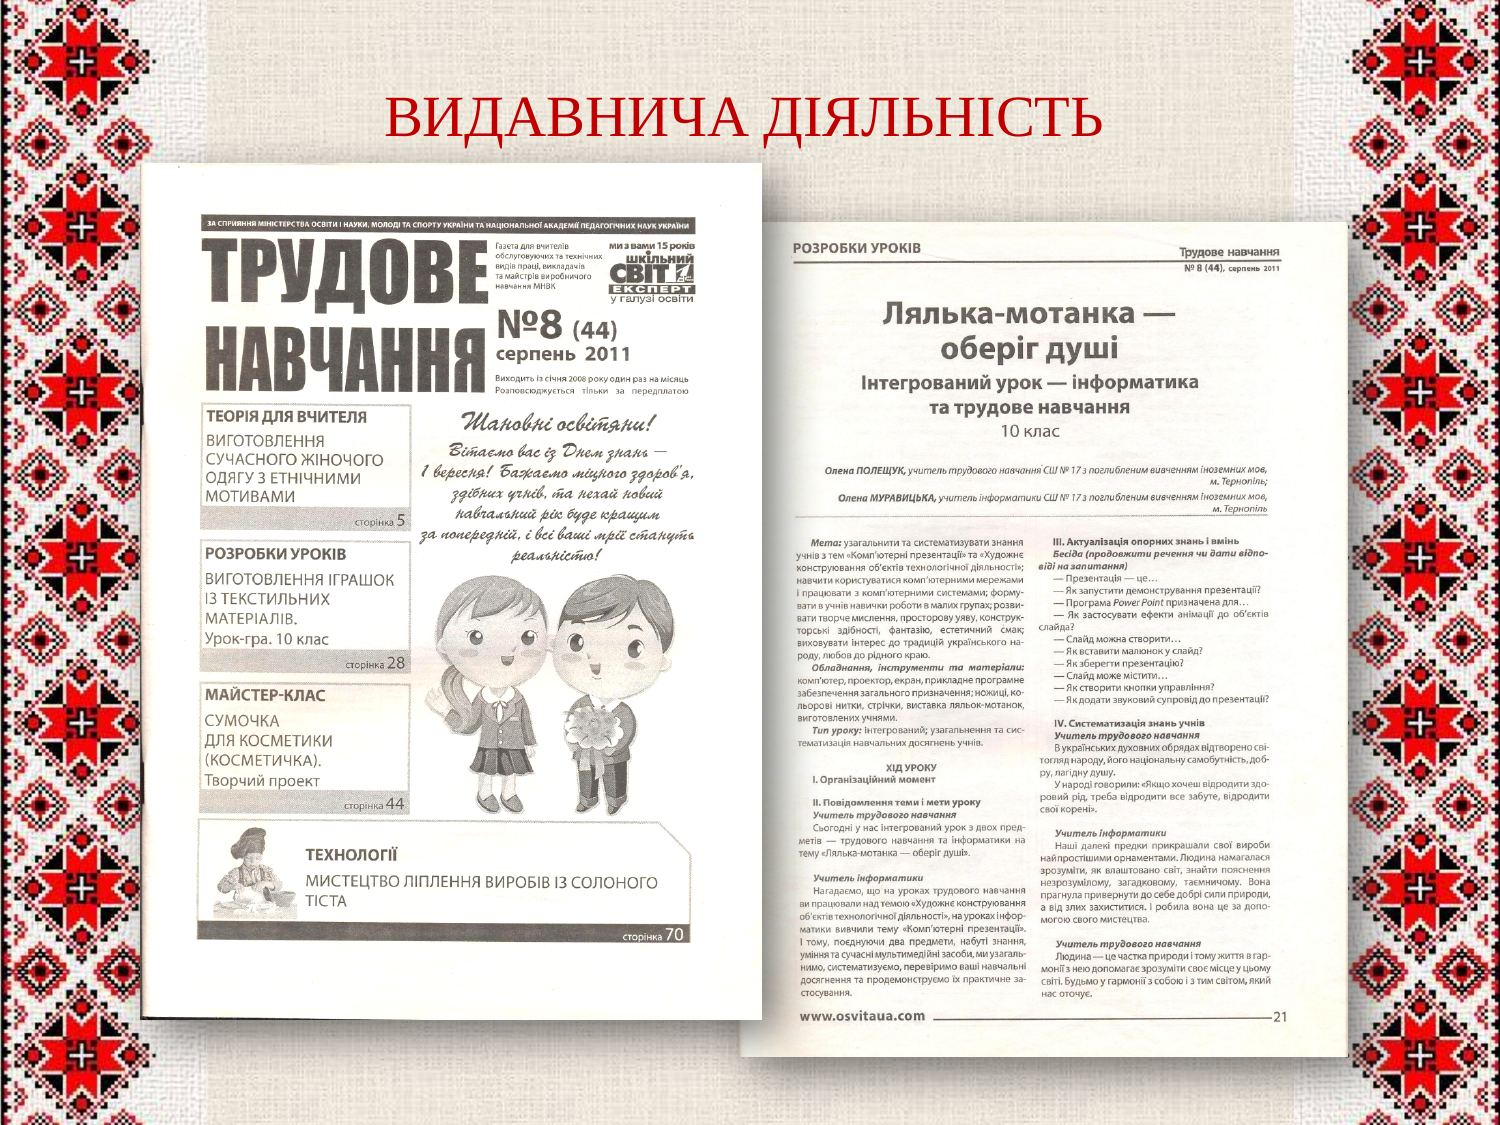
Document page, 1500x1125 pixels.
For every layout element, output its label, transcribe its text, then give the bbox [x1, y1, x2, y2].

text_box ВИДАВНИЧА ДІЯЛЬНІСТЬ [234, 70, 1254, 156]
picture [0, 0, 1500, 1125]
